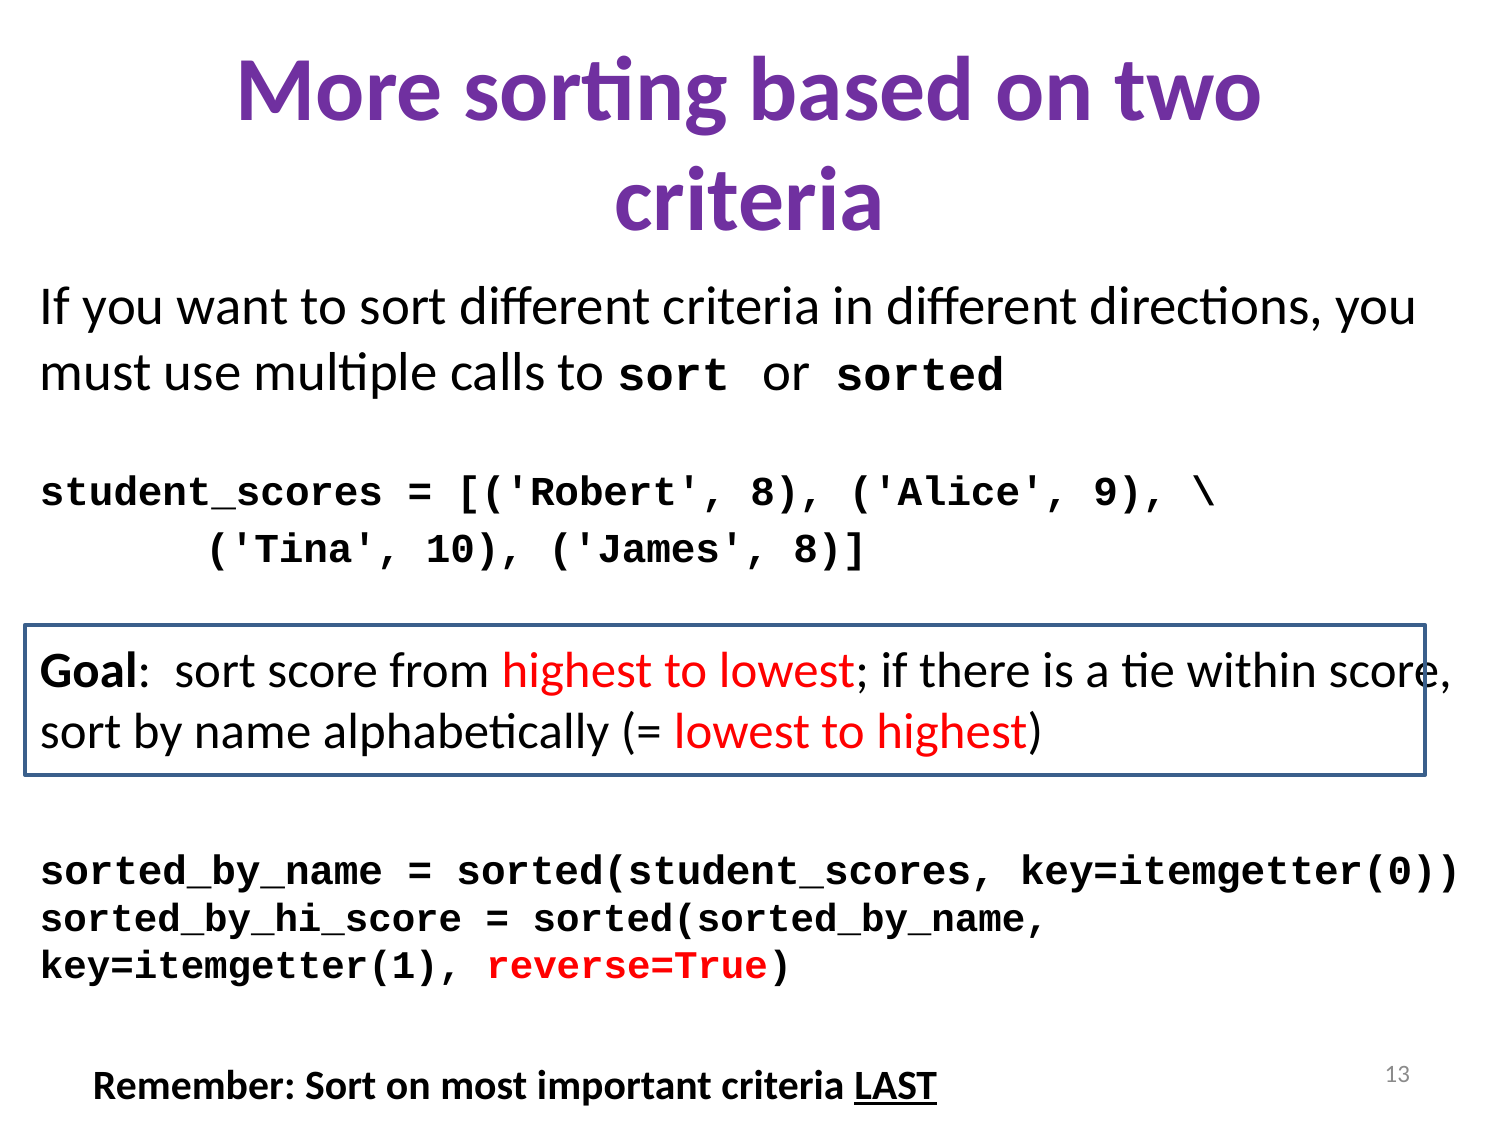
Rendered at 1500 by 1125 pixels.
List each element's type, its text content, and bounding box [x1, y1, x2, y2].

text_box [23, 623, 1427, 777]
slide_number 13 [1074, 1042, 1425, 1103]
text_box Remember: Sort on most important criteria LAST [78, 1050, 953, 1115]
list If you want to sort different criteria in different directions, you must use multiple calls to sort or sorted student_scores = [('Robert', 8), ('Alice', 9), \ ('Tina', 10), ('James', 8)] Goal: sort score from highest to lowest; if there is a tie within score, sort by name alphabetically (= lowest to highest) sorted_by_name = sorted(student_scores, key=itemgetter(0)) sorted_by_hi_score = sorted(sorted_by_name, key=itemgetter(1), reverse=True) [24, 262, 1500, 1005]
title More sorting based on two criteria [75, 45, 1425, 233]
